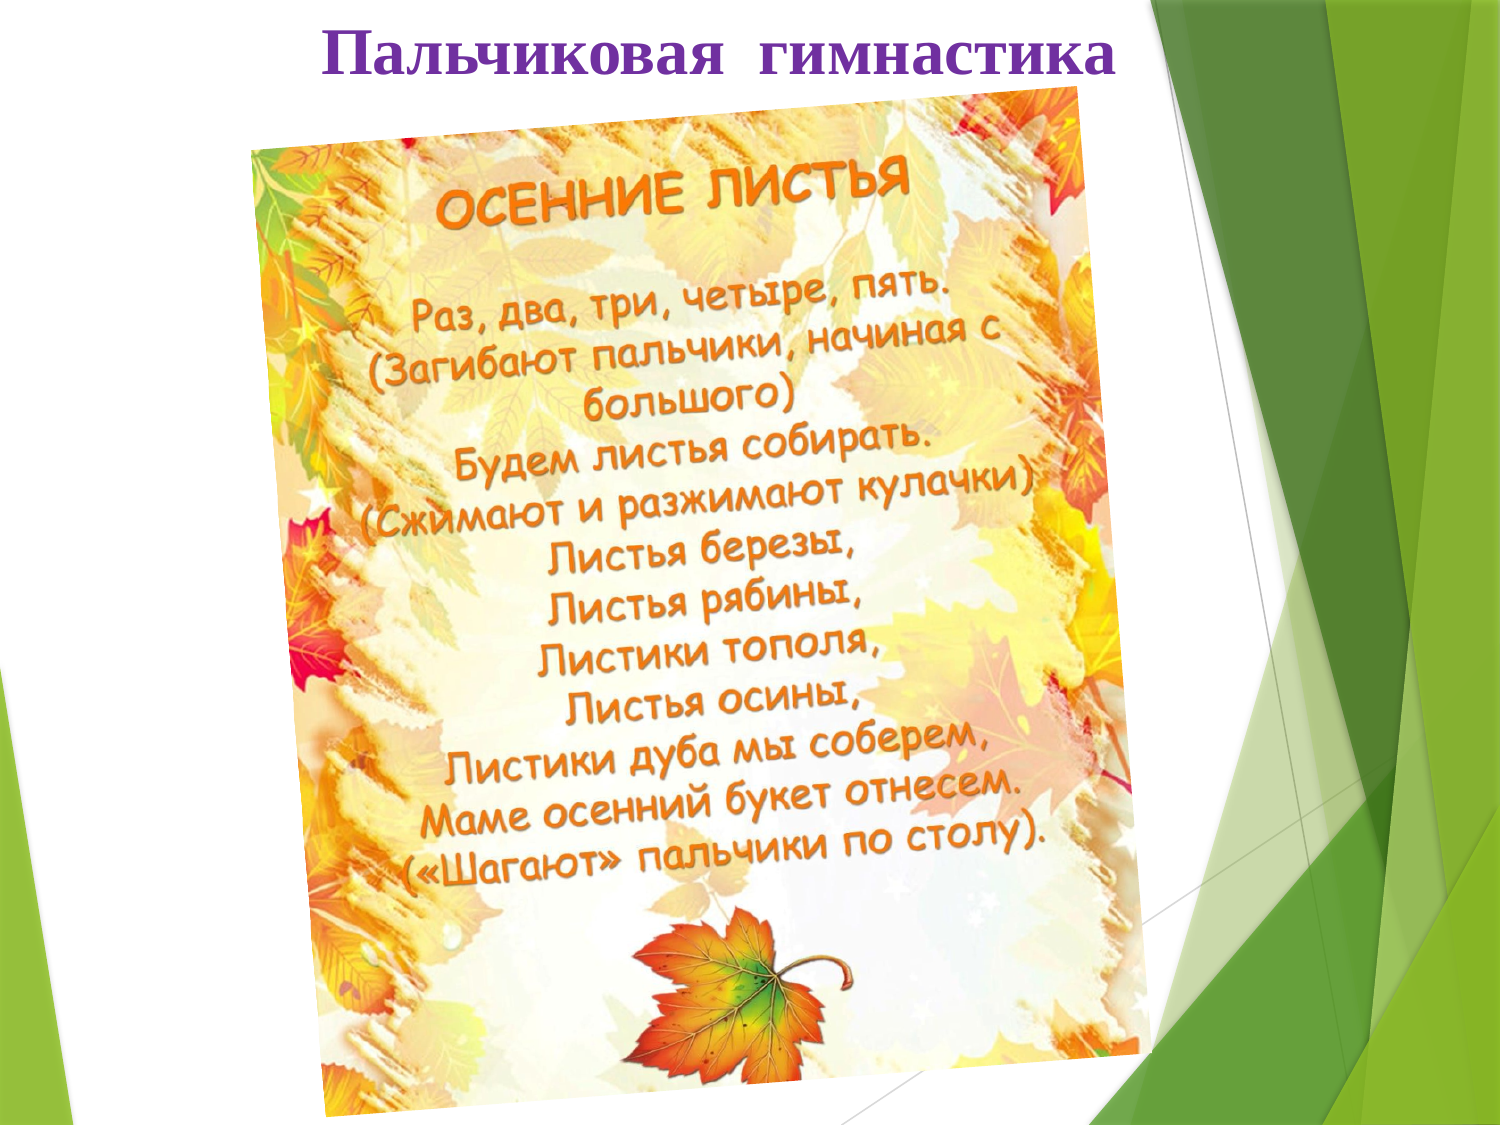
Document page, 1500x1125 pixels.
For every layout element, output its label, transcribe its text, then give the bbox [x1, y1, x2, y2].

picture [251, 86, 1153, 1118]
title Пальчиковая гимнастика [44, 0, 1395, 185]
